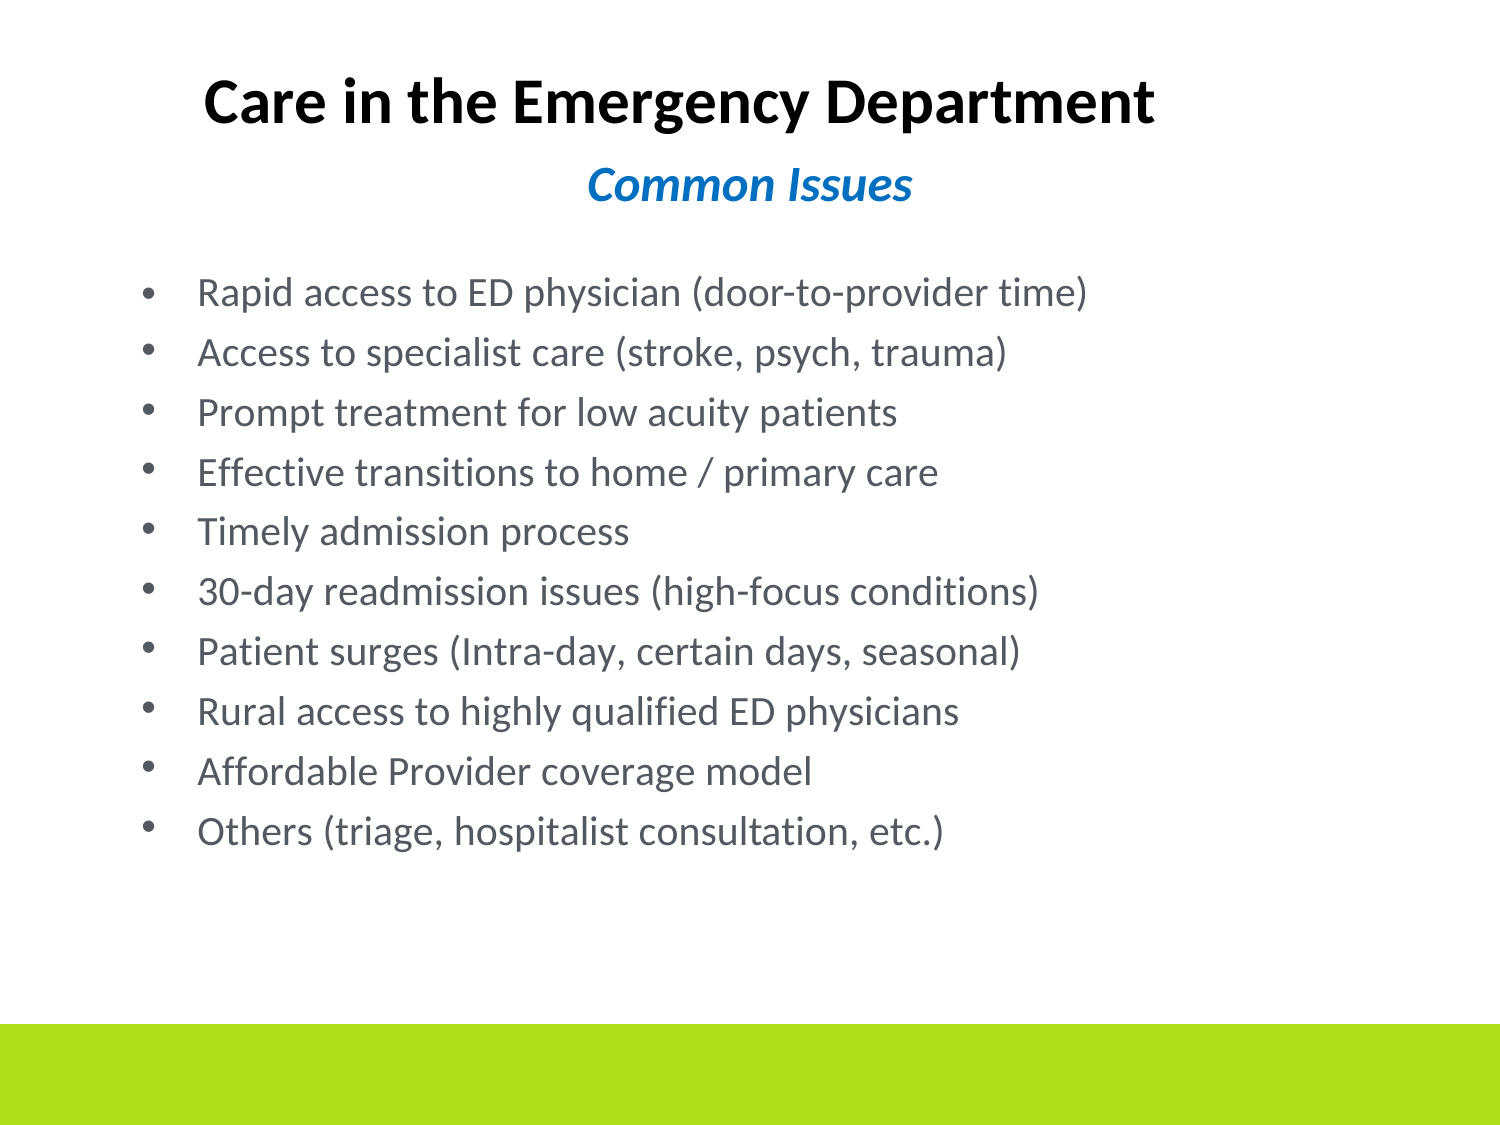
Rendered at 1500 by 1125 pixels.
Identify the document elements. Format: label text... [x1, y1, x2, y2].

text_box • • • • • • • • • • [139, 271, 165, 858]
text_box Care in the Emergency Department Common Issues Rapid access to ED physician (door-to-provider time) Access to specialist care (stroke, psych, trauma) Prompt treatment for low acuity patients Effective transitions to home / primary care Timely admission process 30-day readmission issues (high-focus conditions) Patient surges (Intra-day, certain days, seasonal) Rural access to highly qualified ED physicians Affordable Provider coverage model Others (triage, hospitalist consultation, etc.) [195, 71, 1309, 860]
picture [0, 1024, 1500, 1125]
